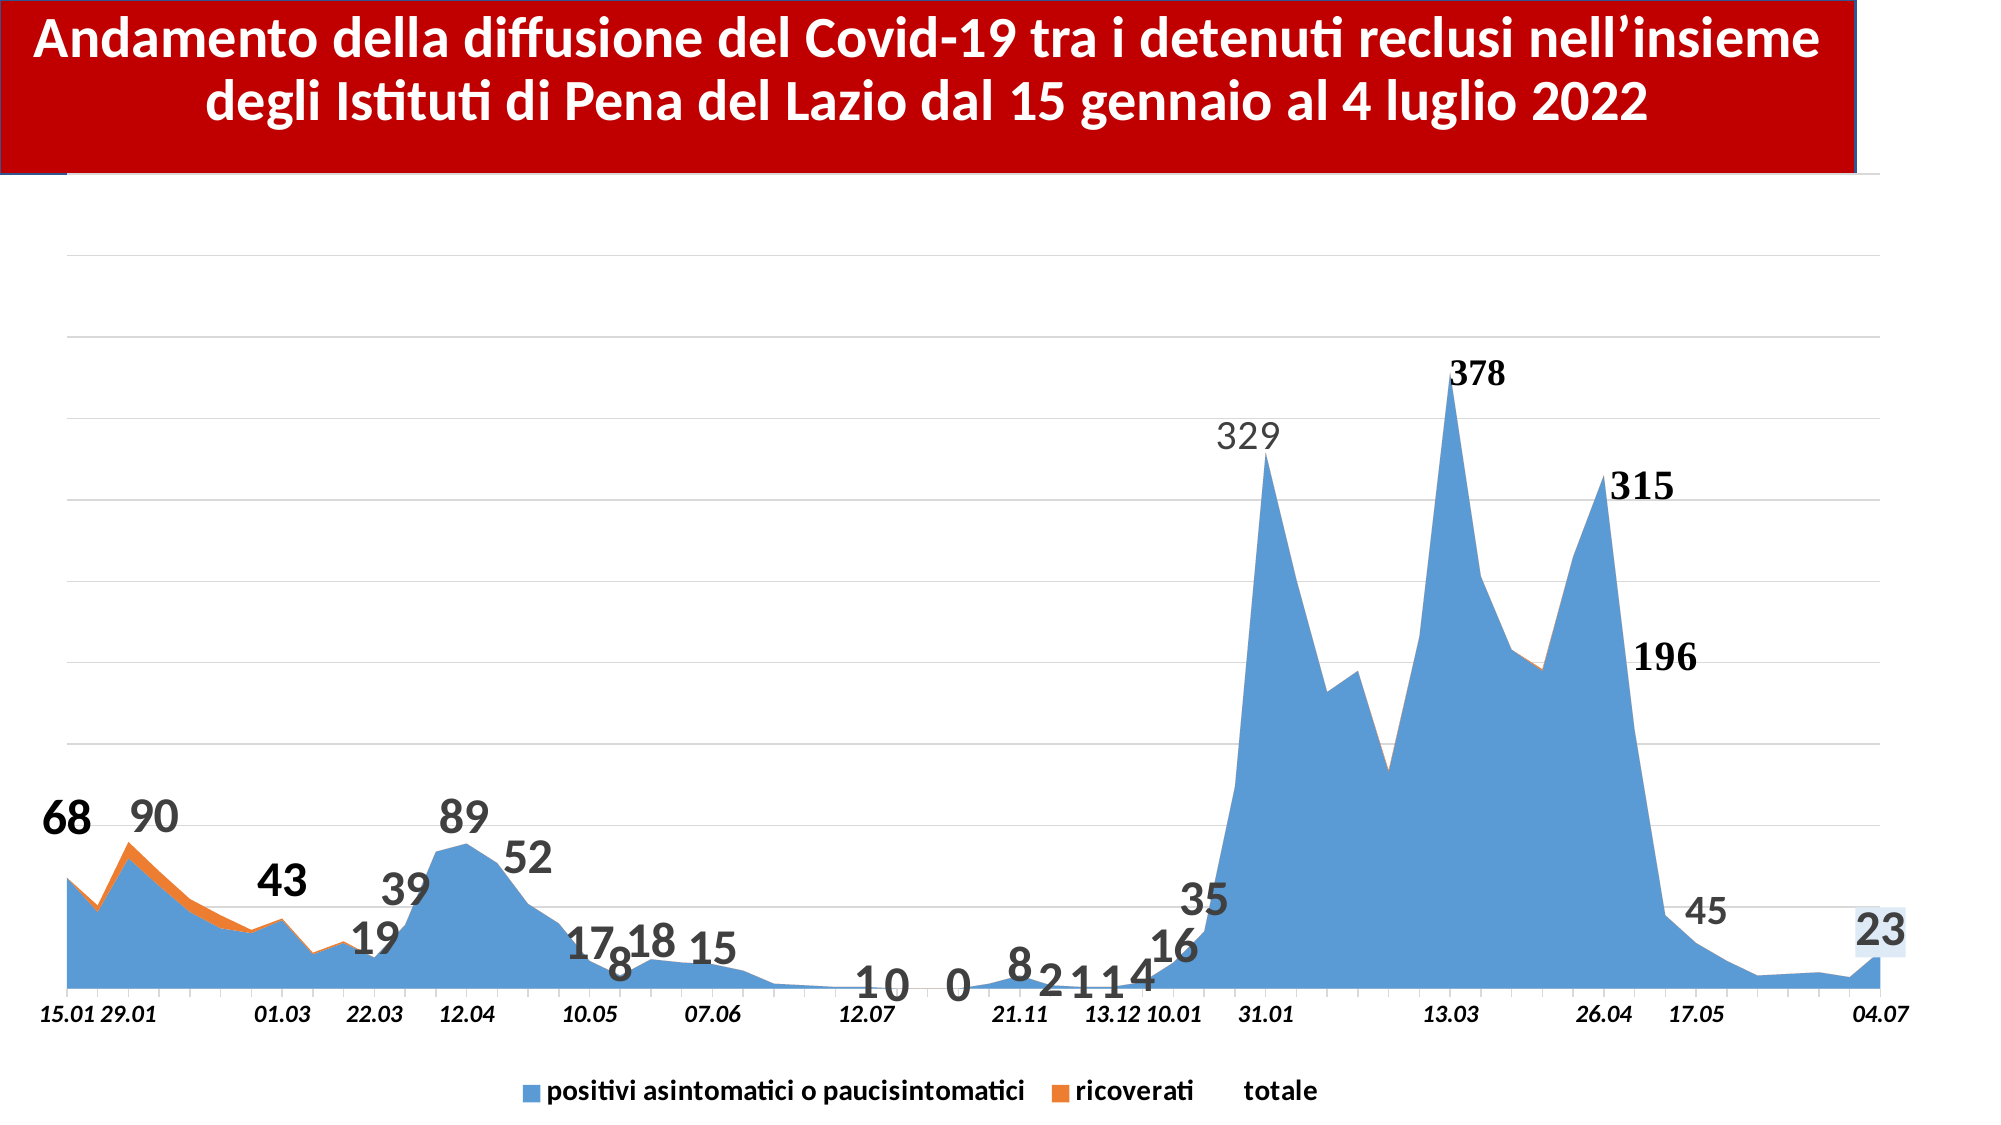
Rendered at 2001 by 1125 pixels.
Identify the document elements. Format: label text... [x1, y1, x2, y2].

text_box Andamento della diffusione del Covid-19 tra i detenuti reclusi nell’insieme degli Istituti di Pena del Lazio dal 15 gennaio al 4 luglio 2022 [0, 0, 1857, 133]
chart [0, 133, 2000, 1125]
